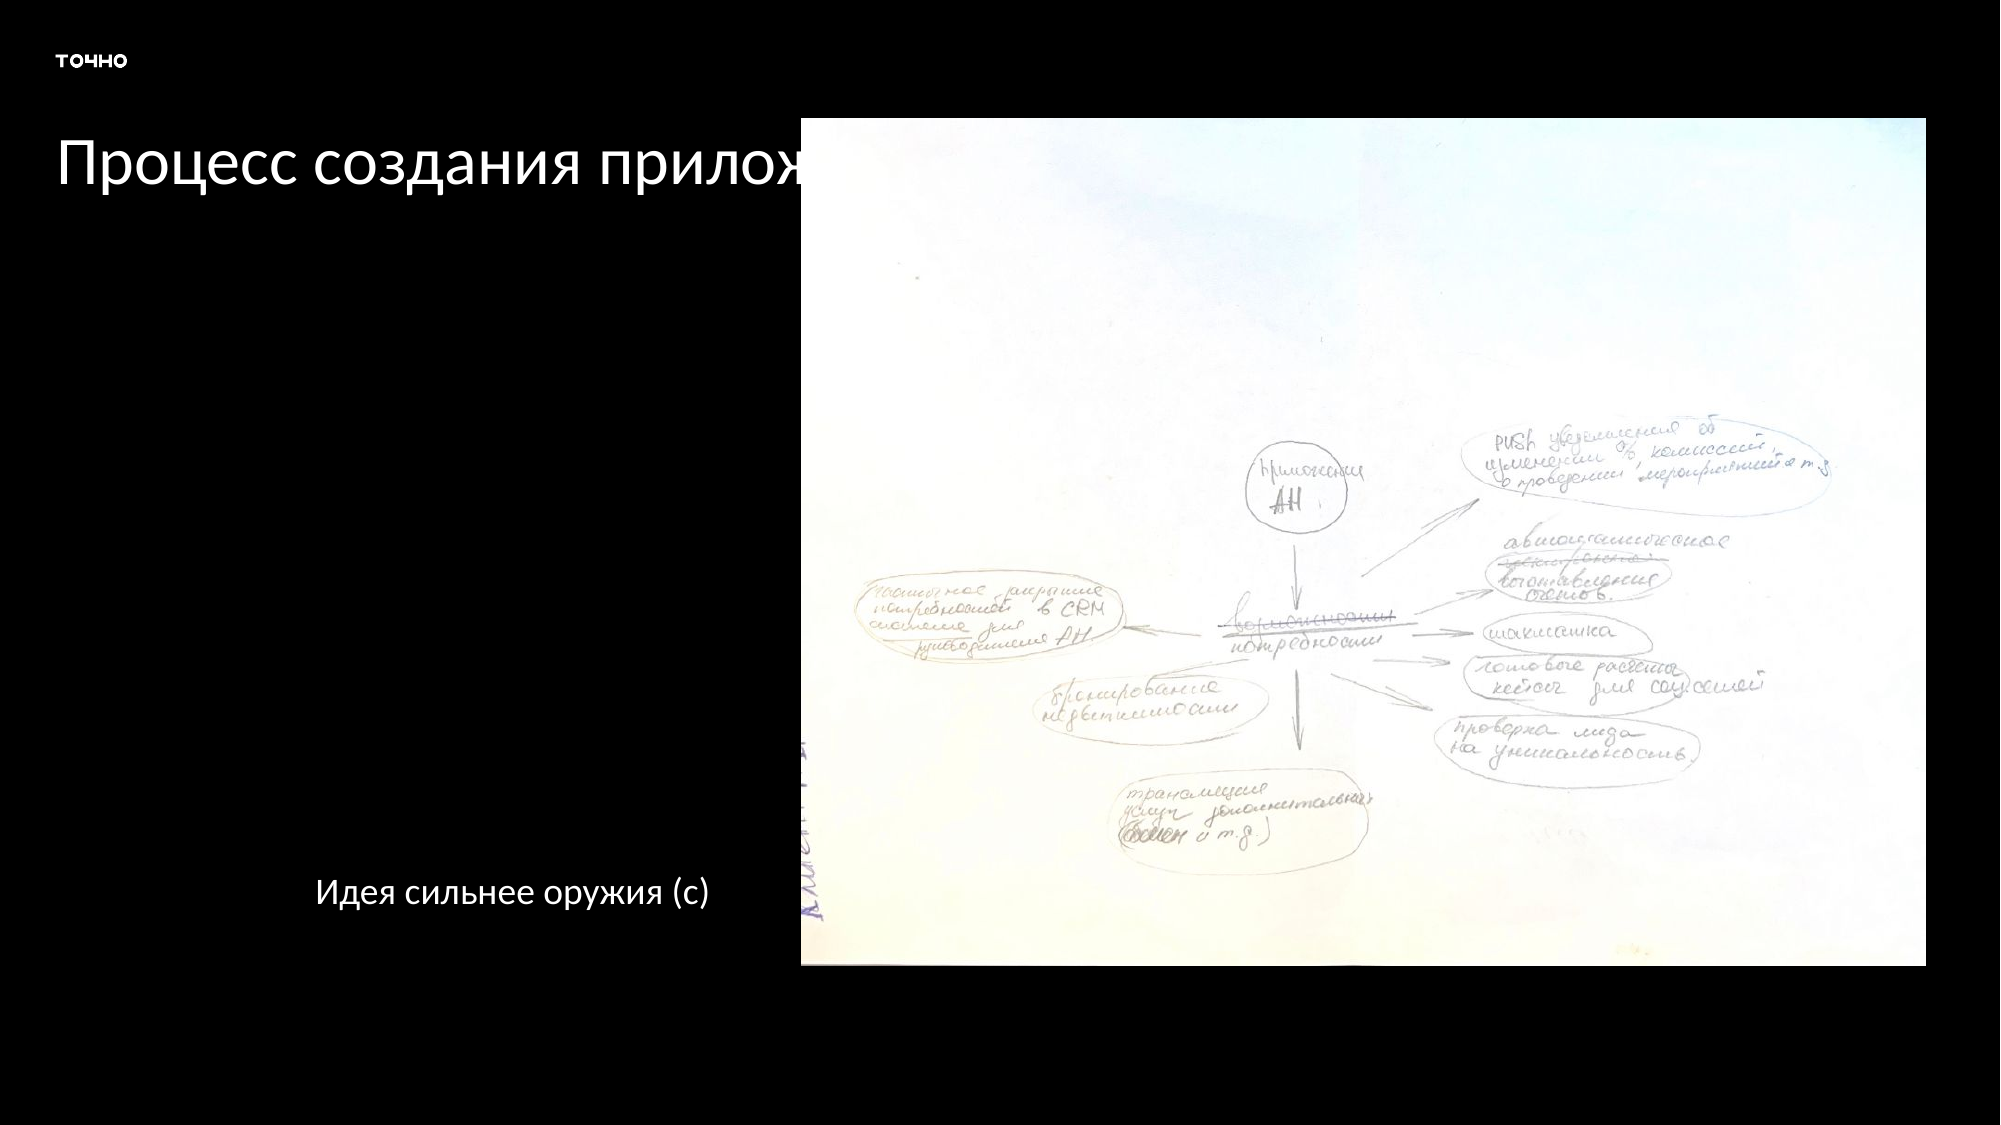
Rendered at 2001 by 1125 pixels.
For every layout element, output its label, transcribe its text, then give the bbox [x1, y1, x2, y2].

picture [801, 118, 1926, 966]
list Процесс создания приложения [41, 118, 801, 255]
picture [34, 39, 148, 84]
text_box Идея сильнее оружия (с) [300, 859, 726, 965]
